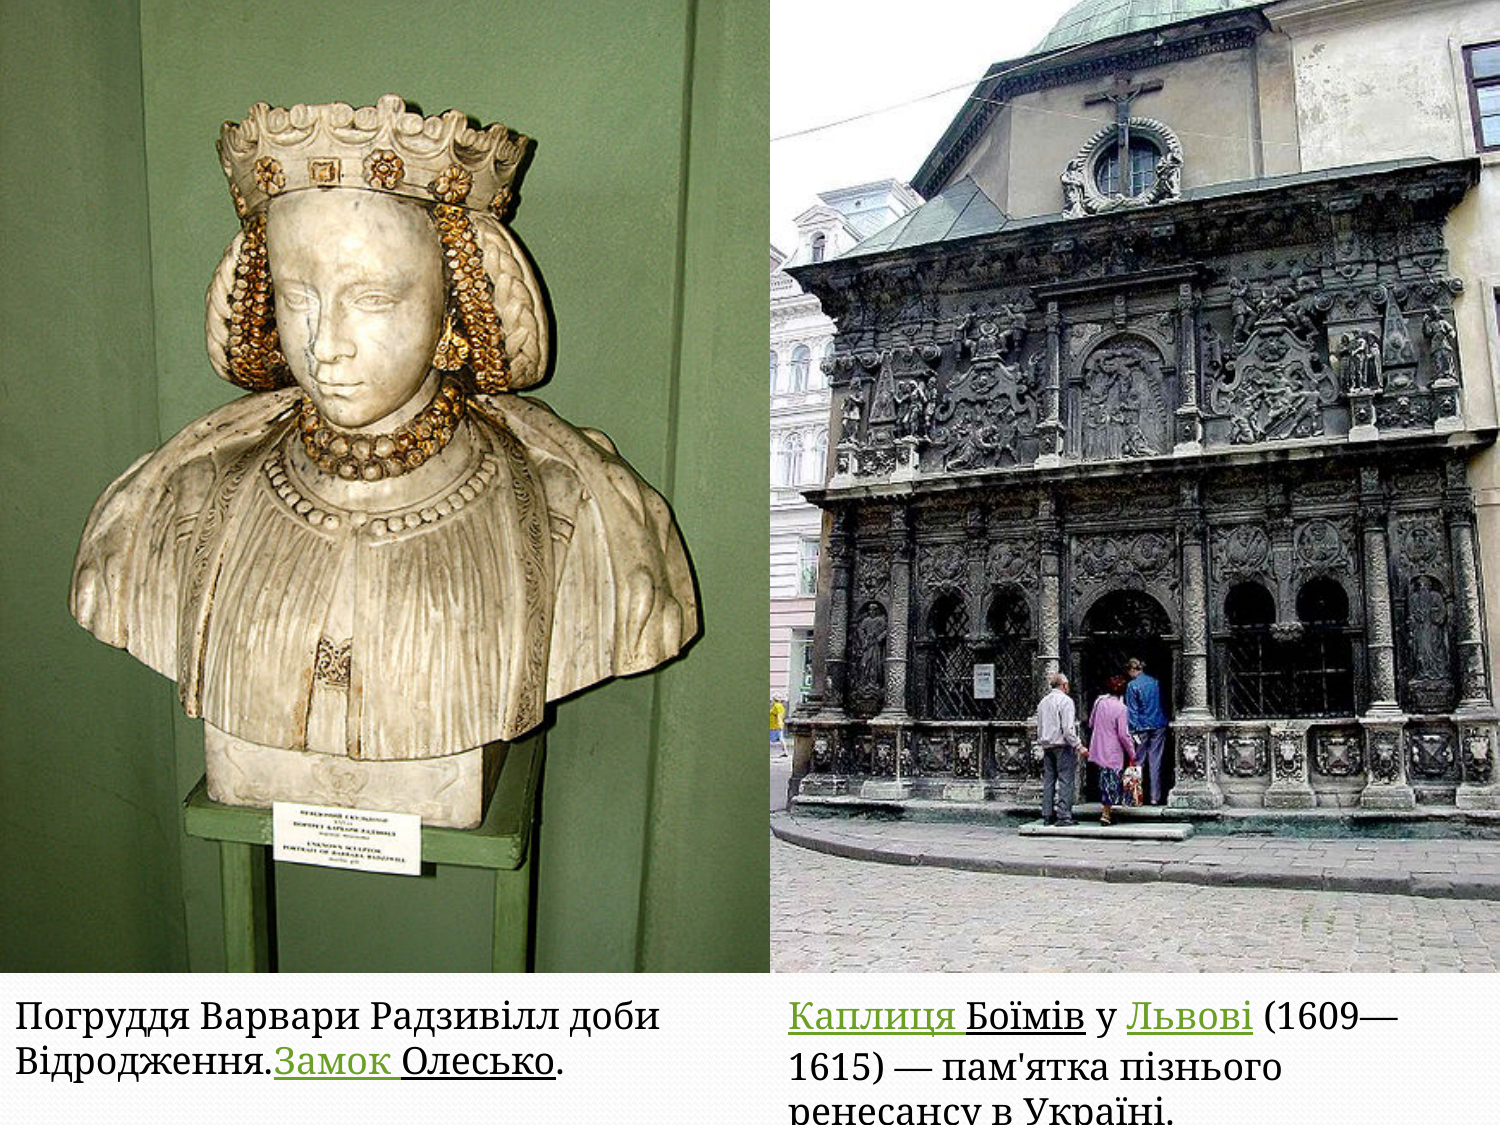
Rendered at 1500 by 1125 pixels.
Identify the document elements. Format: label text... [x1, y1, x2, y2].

text_box Каплиця Боїмів у Львові (1609—1615) — пам'ятка пізнього ренесансу в Україні. [773, 984, 1500, 1125]
picture [0, 0, 1500, 973]
text_box Погруддя Варвари Радзивілл доби Відродження.Замок Олесько. [0, 984, 750, 1096]
